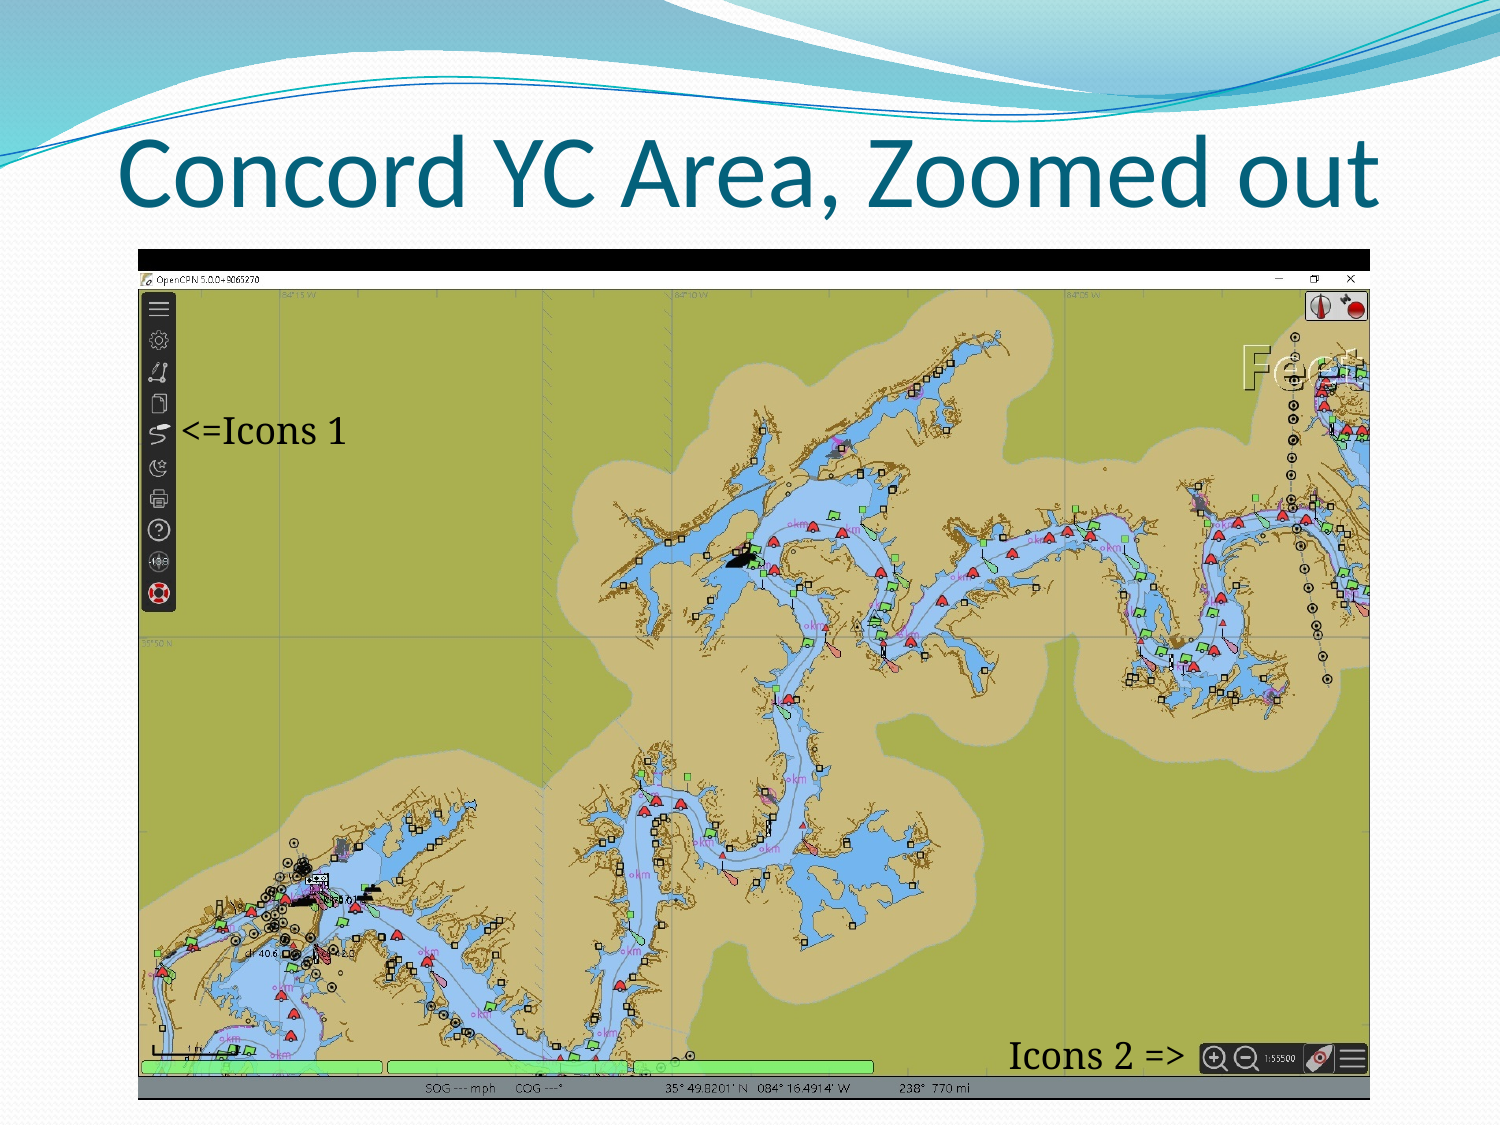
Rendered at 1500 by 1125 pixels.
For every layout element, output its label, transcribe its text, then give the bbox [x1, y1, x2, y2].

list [137, 249, 1370, 1101]
title Concord YC Area, Zoomed out [75, 87, 1425, 228]
